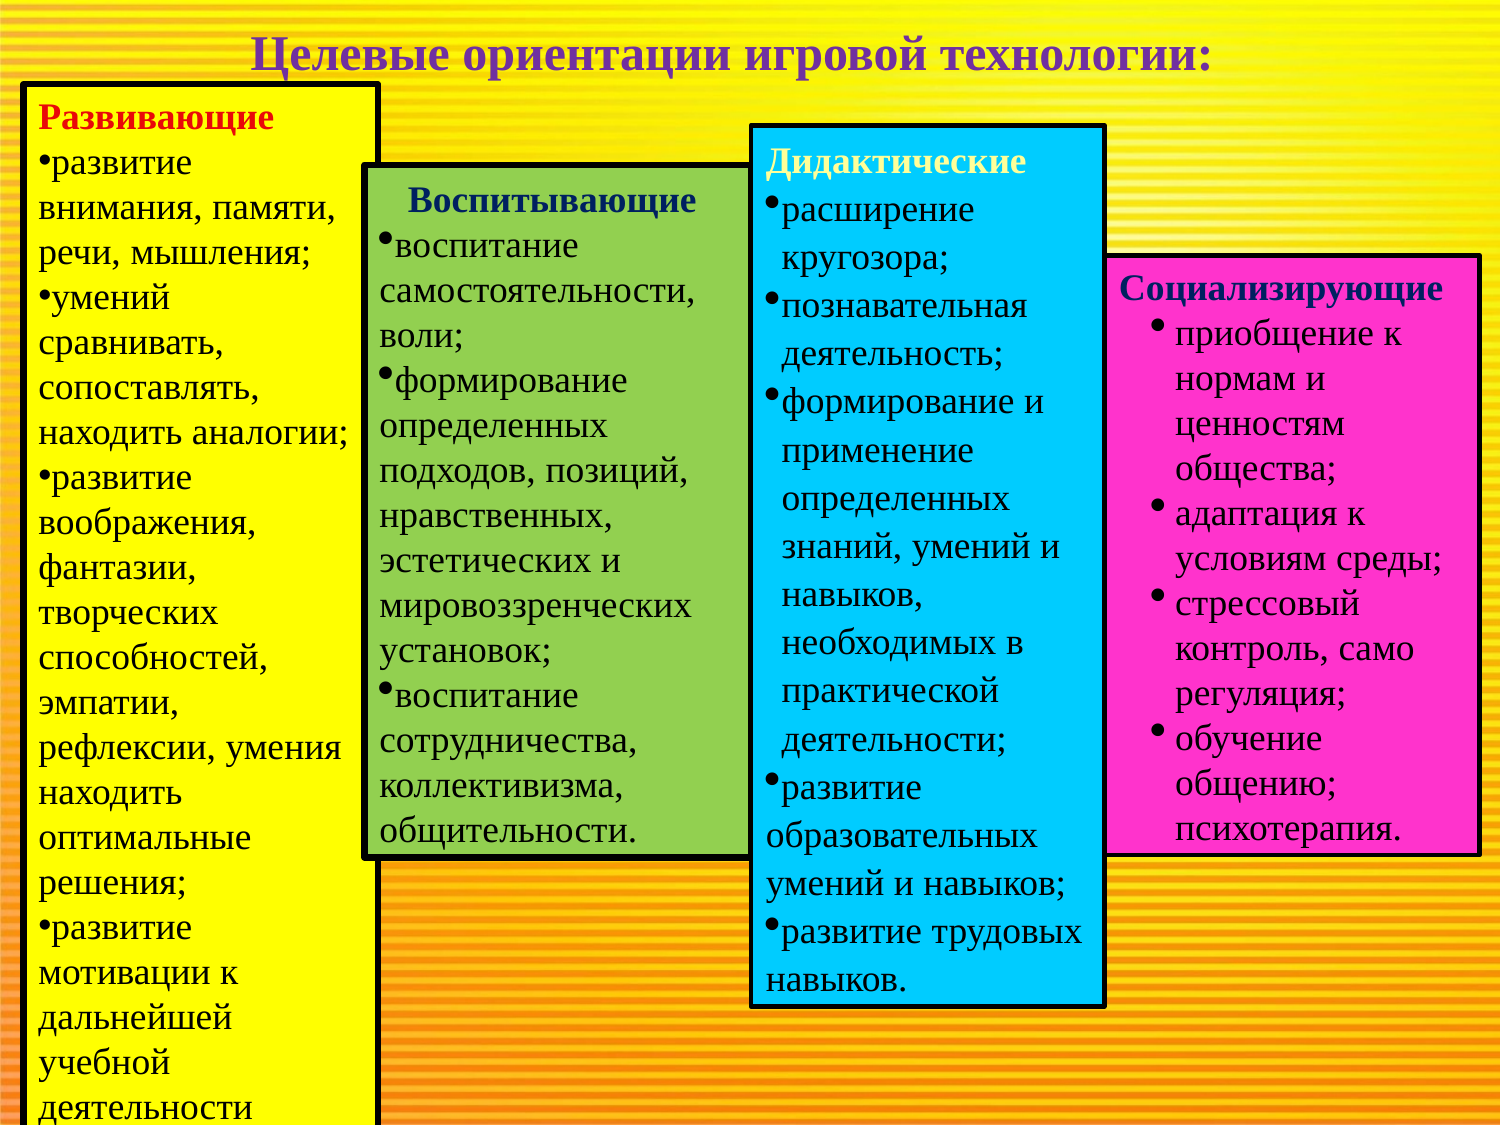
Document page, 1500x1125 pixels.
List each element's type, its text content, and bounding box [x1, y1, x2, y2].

text_box Развивающие развитие внимания, памяти, речи, мышления; умений сравнивать, сопоставлять, находить аналогии; развитие воображения, фантазии, творческих способностей, эмпатии, рефлексии, умения находить оптимальные решения; развитие мотивации к дальнейшей учебной деятельности [23, 84, 378, 1125]
text_box Социализирующие приобщение к нормам и ценностям общества; адаптация к условиям среды; стрессовый контроль, само регуляция; обучение общению; психотерапия. [1104, 255, 1480, 856]
picture [0, 0, 1500, 1125]
text_box Дидактические расширение кругозора; познавательная деятельность; формирование и применение определенных знаний, умений и навыков, необходимых в практической деятельности; развитие образовательных умений и навыков; развитие трудовых навыков. [751, 125, 1105, 1007]
text_box Воспитывающие воспитание самостоятельности, воли; формирование определенных подходов, позиций, нравственных, эстетических и мировоззренческих установок; воспитание сотрудничества, коллективизма, общительности. [364, 164, 751, 858]
text_box Целевые ориентации игровой технологии: [194, 3, 1270, 88]
